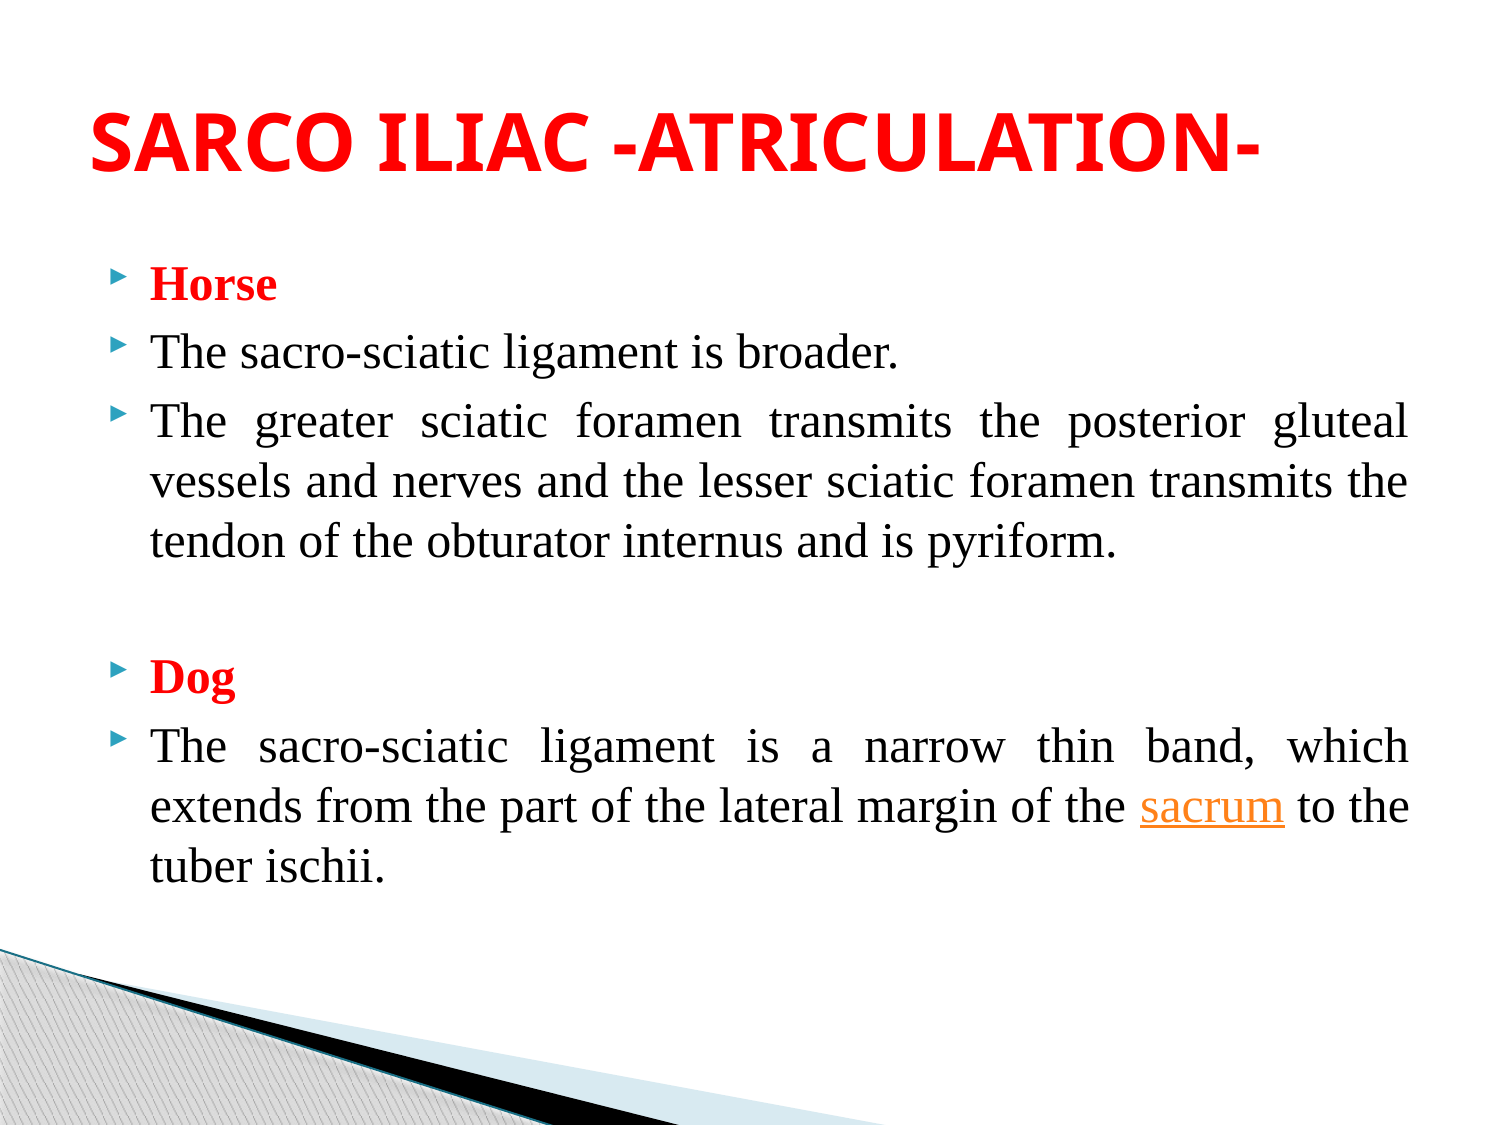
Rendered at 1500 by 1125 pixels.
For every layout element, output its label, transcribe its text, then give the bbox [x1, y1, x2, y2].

title SARCO ILIAC -ATRICULATION- [75, 45, 1425, 233]
list Horse The sacro-sciatic ligament is broader. The greater sciatic foramen transmits the posterior gluteal vessels and nerves and the lesser sciatic foramen transmits the tendon of the obturator internus and is pyriform. Dog The sacro-sciatic ligament is a narrow thin band, which extends from the part of the lateral margin of the sacrum to the tuber ischii. [75, 243, 1425, 986]
